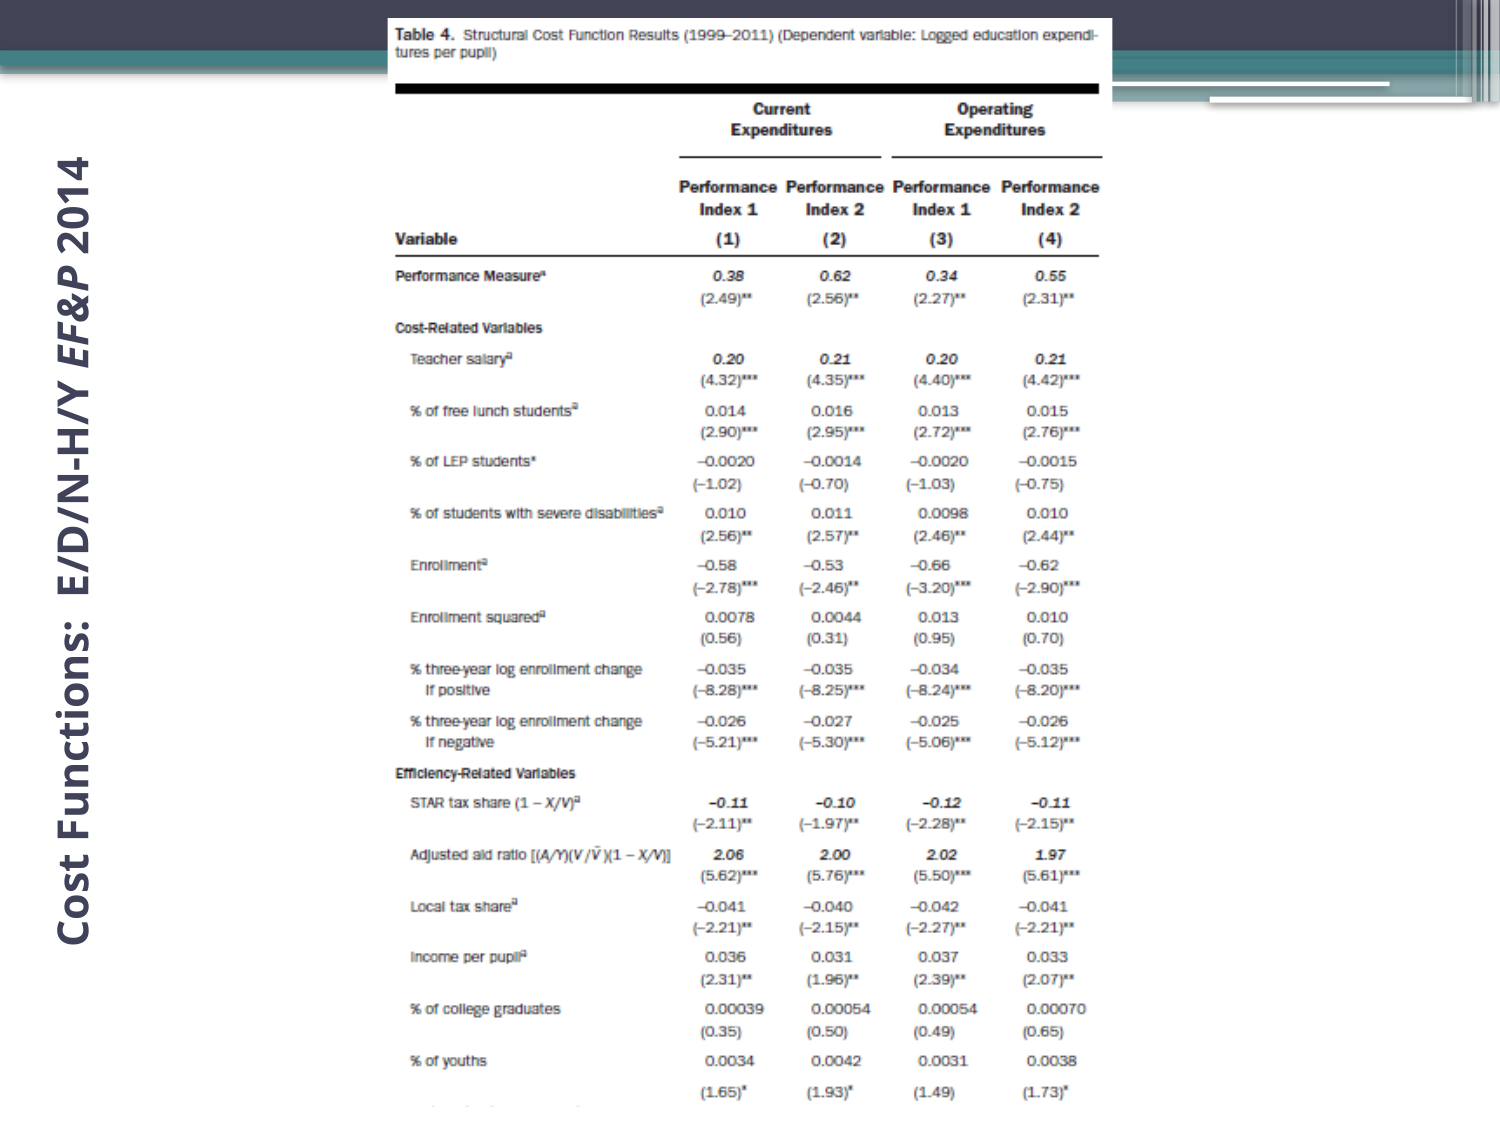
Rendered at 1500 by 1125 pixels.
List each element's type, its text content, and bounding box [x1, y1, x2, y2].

title Cost Functions: E/D/N-H/Y EF&P 2014 [37, 62, 105, 963]
picture [387, 18, 1113, 1107]
